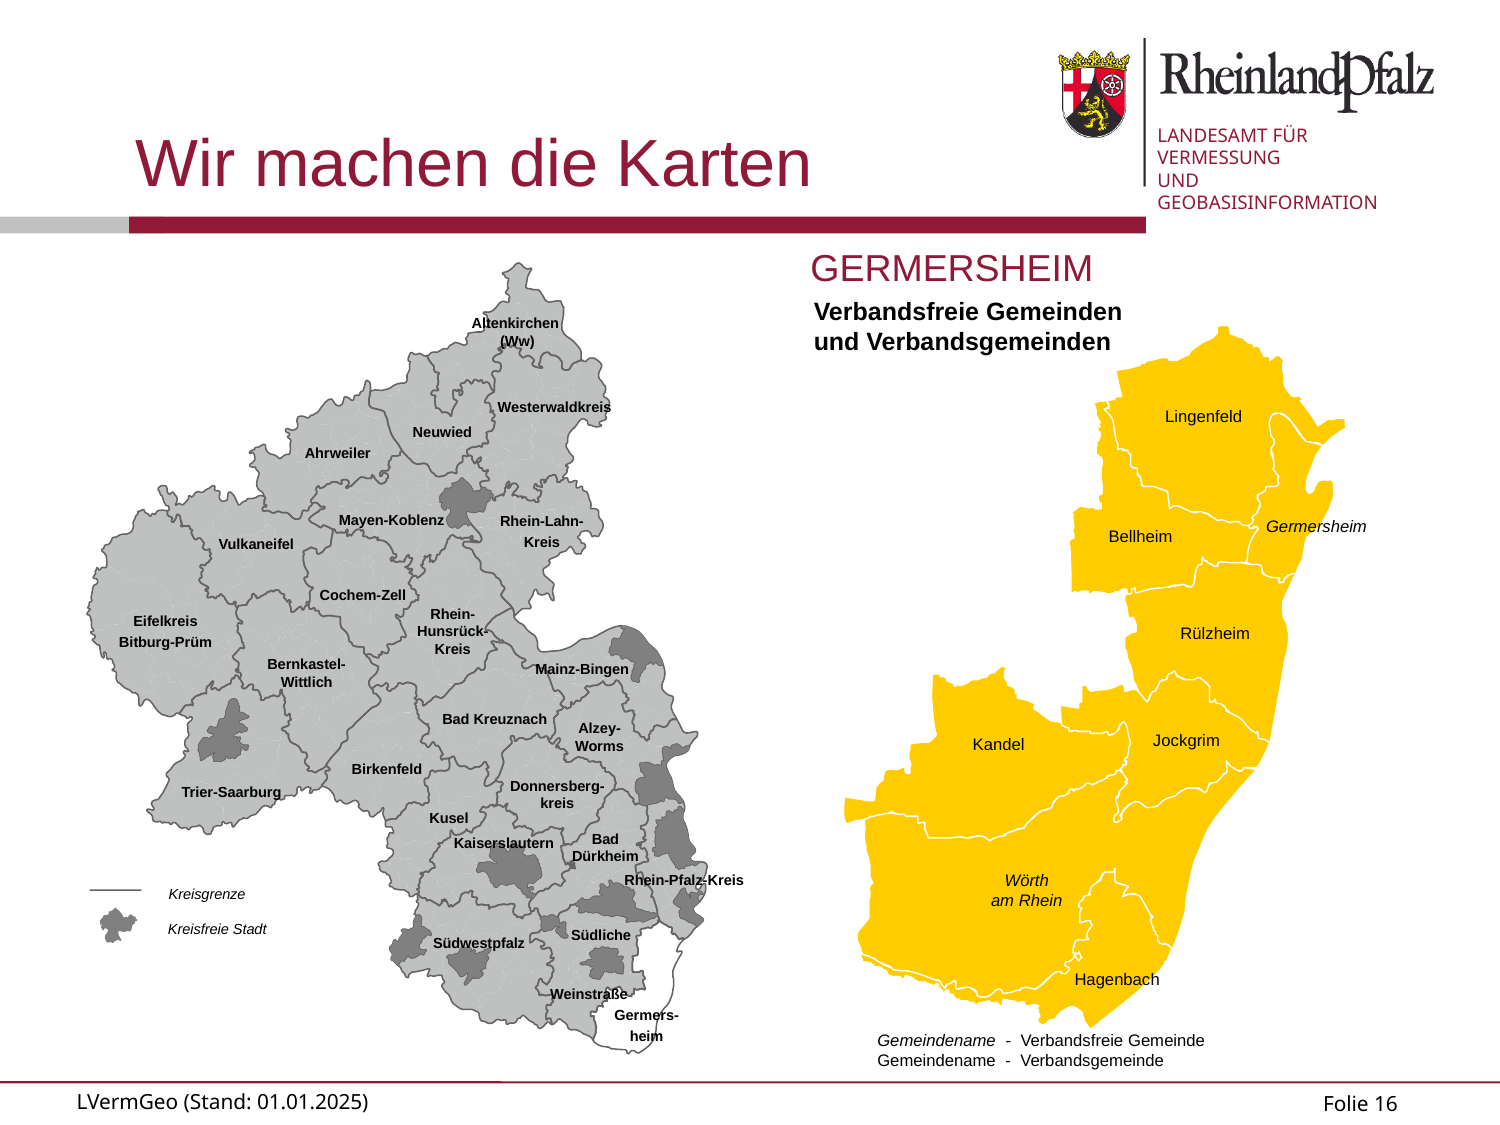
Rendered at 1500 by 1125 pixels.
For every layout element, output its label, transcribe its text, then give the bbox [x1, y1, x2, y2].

text_box GERMERSHEIM [633, 235, 1109, 297]
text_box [86, 262, 708, 1054]
text_box Verbandsfreie Gemeinden und Verbandsgemeinden [798, 287, 1185, 363]
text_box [103, 315, 738, 1049]
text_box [99, 477, 103, 985]
text_box Germersheim [1347, 508, 1383, 544]
text_box Folie 16 [1099, 1082, 1413, 1125]
text_box Gemeindename - Verbandsfreie Gemeinde Gemeindename - Verbandsgemeinde [862, 1030, 1238, 1098]
picture [1058, 38, 1434, 221]
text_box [843, 325, 1347, 1030]
